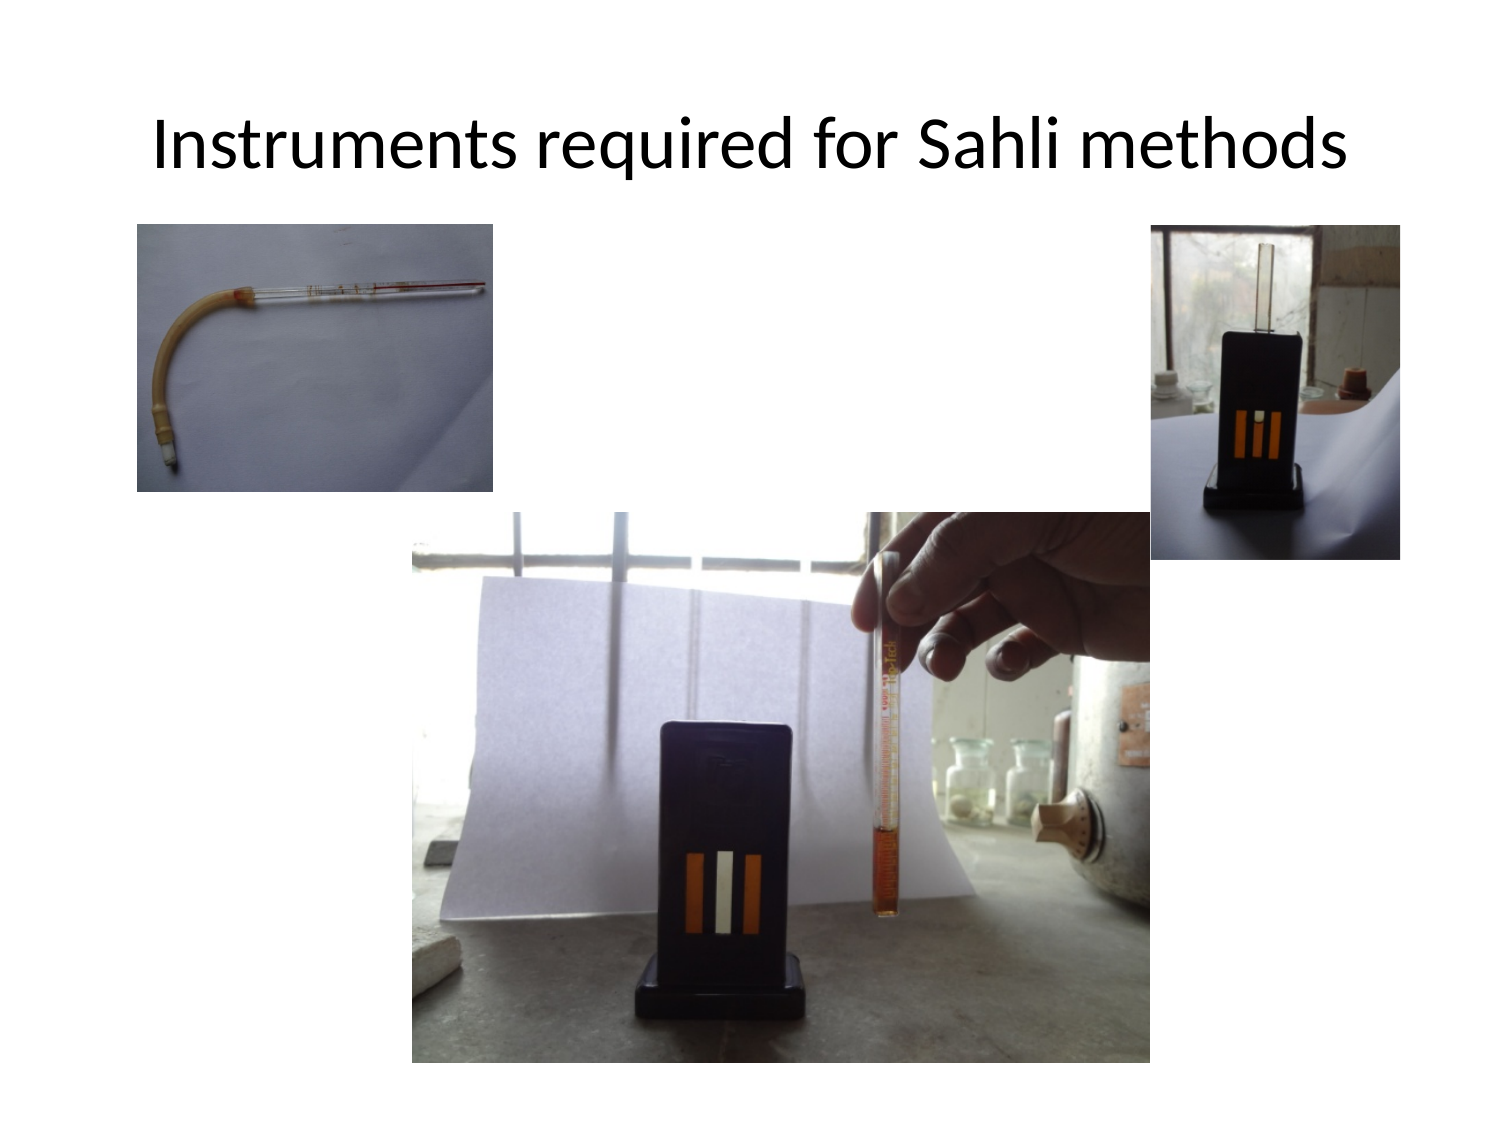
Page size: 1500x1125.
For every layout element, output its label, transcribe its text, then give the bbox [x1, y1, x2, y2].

title Instruments required for Sahli methods [75, 45, 1425, 233]
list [137, 224, 493, 492]
picture [412, 225, 1443, 1063]
